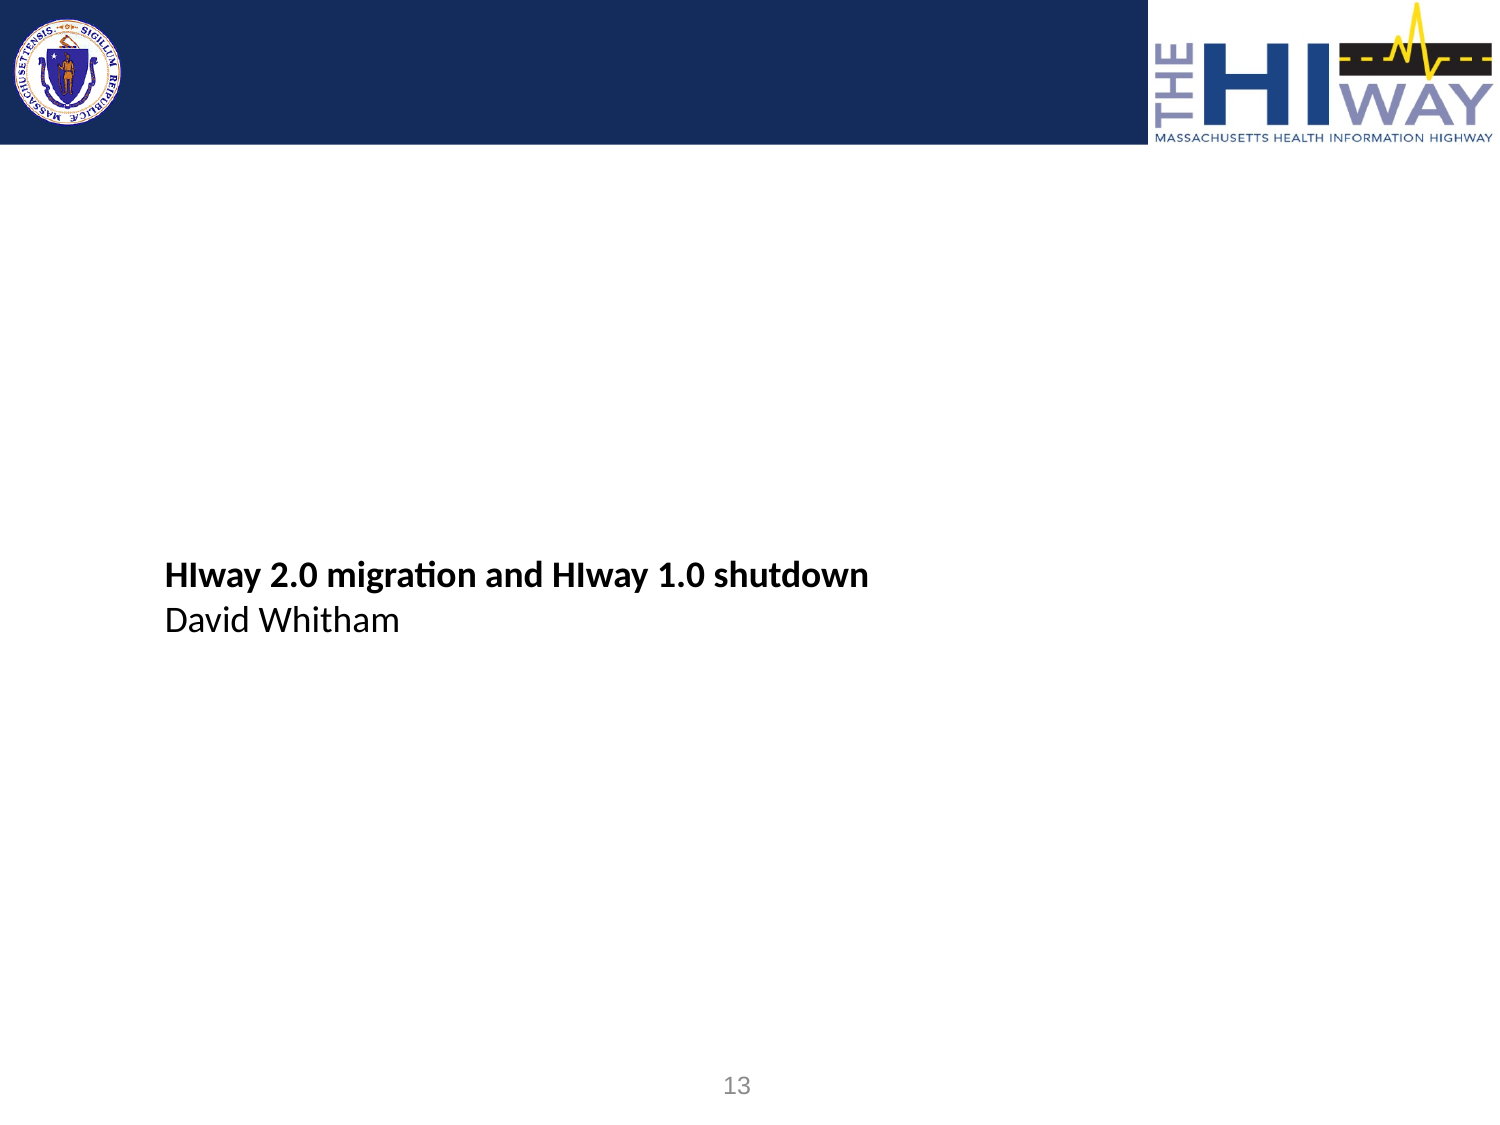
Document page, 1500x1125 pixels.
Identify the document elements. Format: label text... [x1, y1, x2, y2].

slide_number 13 [653, 1060, 767, 1108]
picture [1148, 0, 1500, 145]
text_box HIway 2.0 migration and HIway 1.0 shutdown David Whitham [148, 475, 1352, 716]
picture [5, 12, 128, 130]
